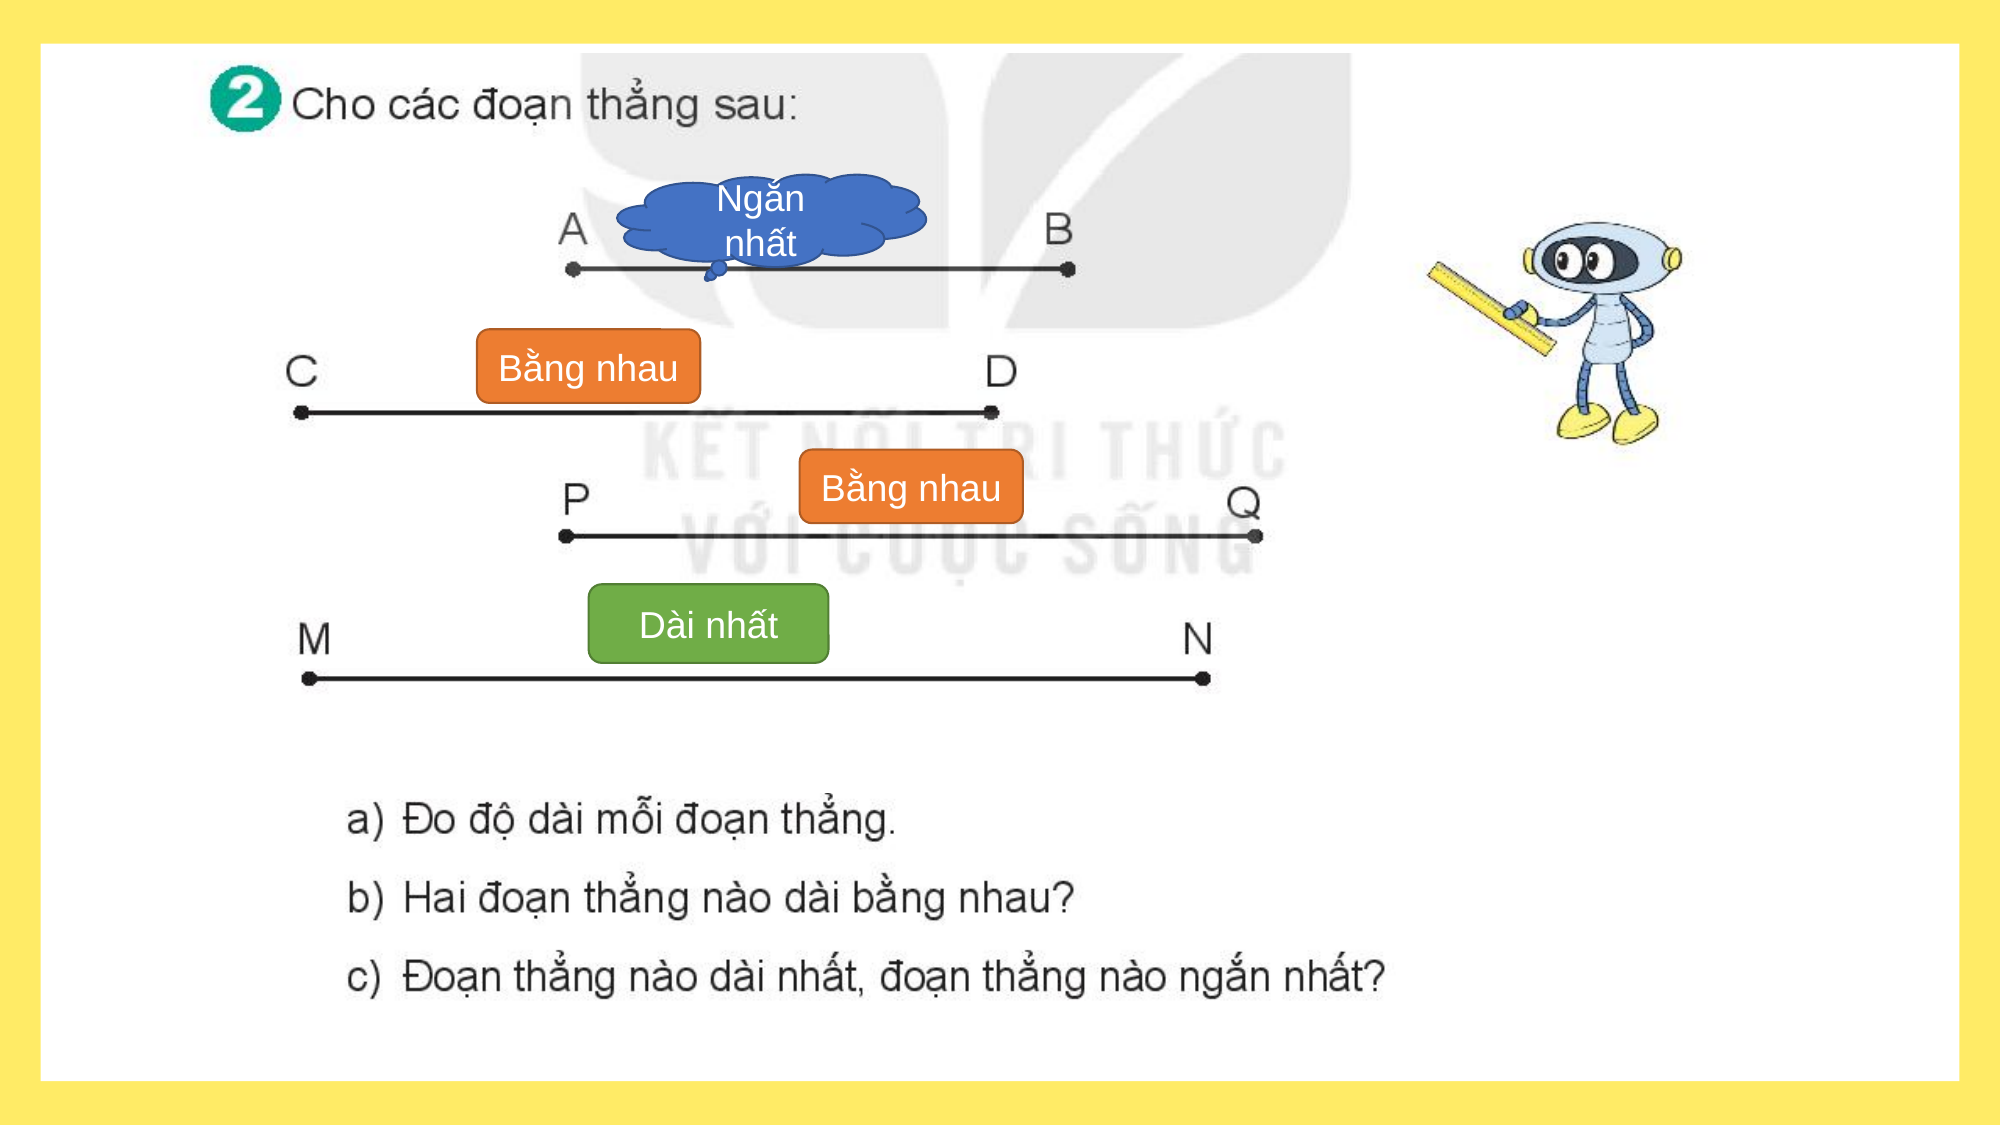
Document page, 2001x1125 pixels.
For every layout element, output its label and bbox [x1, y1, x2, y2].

picture [177, 53, 1711, 732]
list [336, 793, 1430, 1015]
